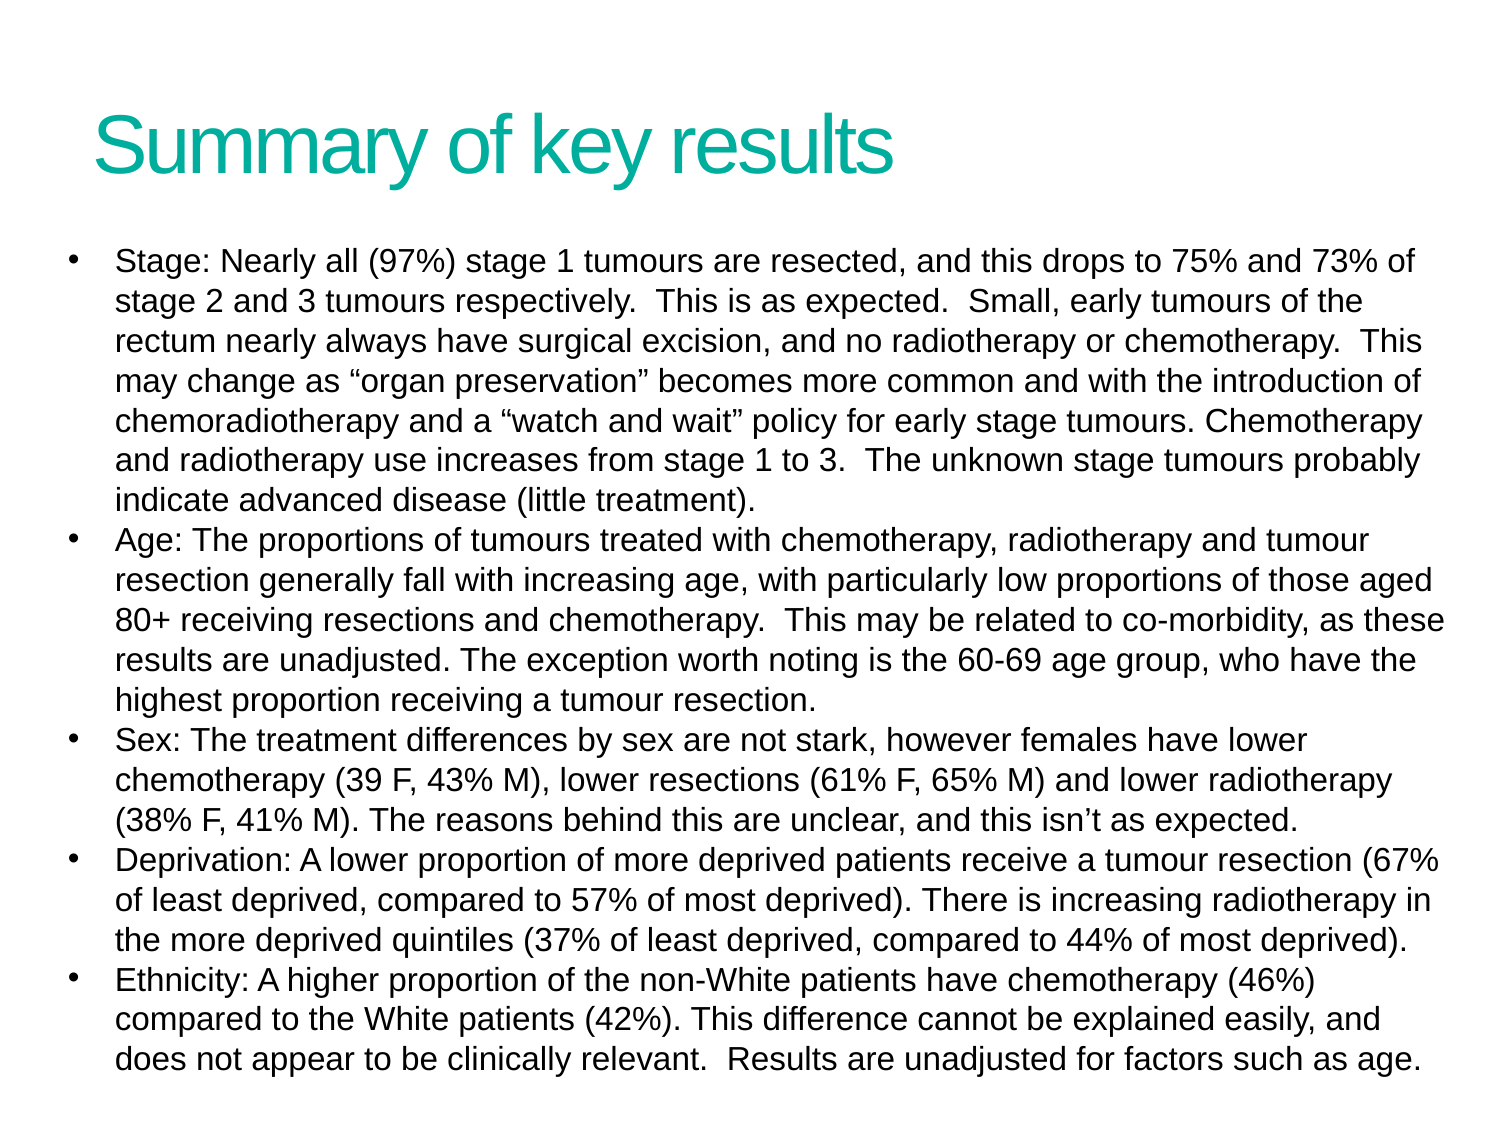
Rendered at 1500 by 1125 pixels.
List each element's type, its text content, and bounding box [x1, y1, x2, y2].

title Summary of key results [92, 90, 1410, 197]
text_box Stage: Nearly all (97%) stage 1 tumours are resected, and this drops to 75% and 73% of stage 2 and 3 tumours respectively. This is as expected. Small, early tumours of the rectum nearly always have surgical excision, and no radiotherapy or chemotherapy. This may change as “organ preservation” becomes more common and with the introduction of chemoradiotherapy and a “watch and wait” policy for early stage tumours. Chemotherapy and radiotherapy use increases from stage 1 to 3. The unknown stage tumours probably indicate advanced disease (little treatment). Age: The proportions of tumours treated with chemotherapy, radiotherapy and tumour resection generally fall with increasing age, with particularly low proportions of those aged 80+ receiving resections and chemotherapy. This may be related to co-morbidity, as these results are unadjusted. The exception worth noting is the 60-69 age group, who have the highest proportion receiving a tumour resection. Sex: The treatment differences by sex are not stark, however females have lower chemotherapy (39 F, 43% M), lower resections (61% F, 65% M) and lower radiotherapy (38% F, 41% M). The reasons behind this are unclear, and this isn’t as expected. Deprivation: A lower proportion of more deprived patients receive a tumour resection (67% of least deprived, compared to 57% of most deprived). There is increasing radiotherapy in the more deprived quintiles (37% of least deprived, compared to 44% of most deprived). Ethnicity: A higher proportion of the non-White patients have chemotherapy (46%) compared to the White patients (42%). This difference cannot be explained easily, and does not appear to be clinically relevant. Results are unadjusted for factors such as age. [53, 231, 1471, 1125]
